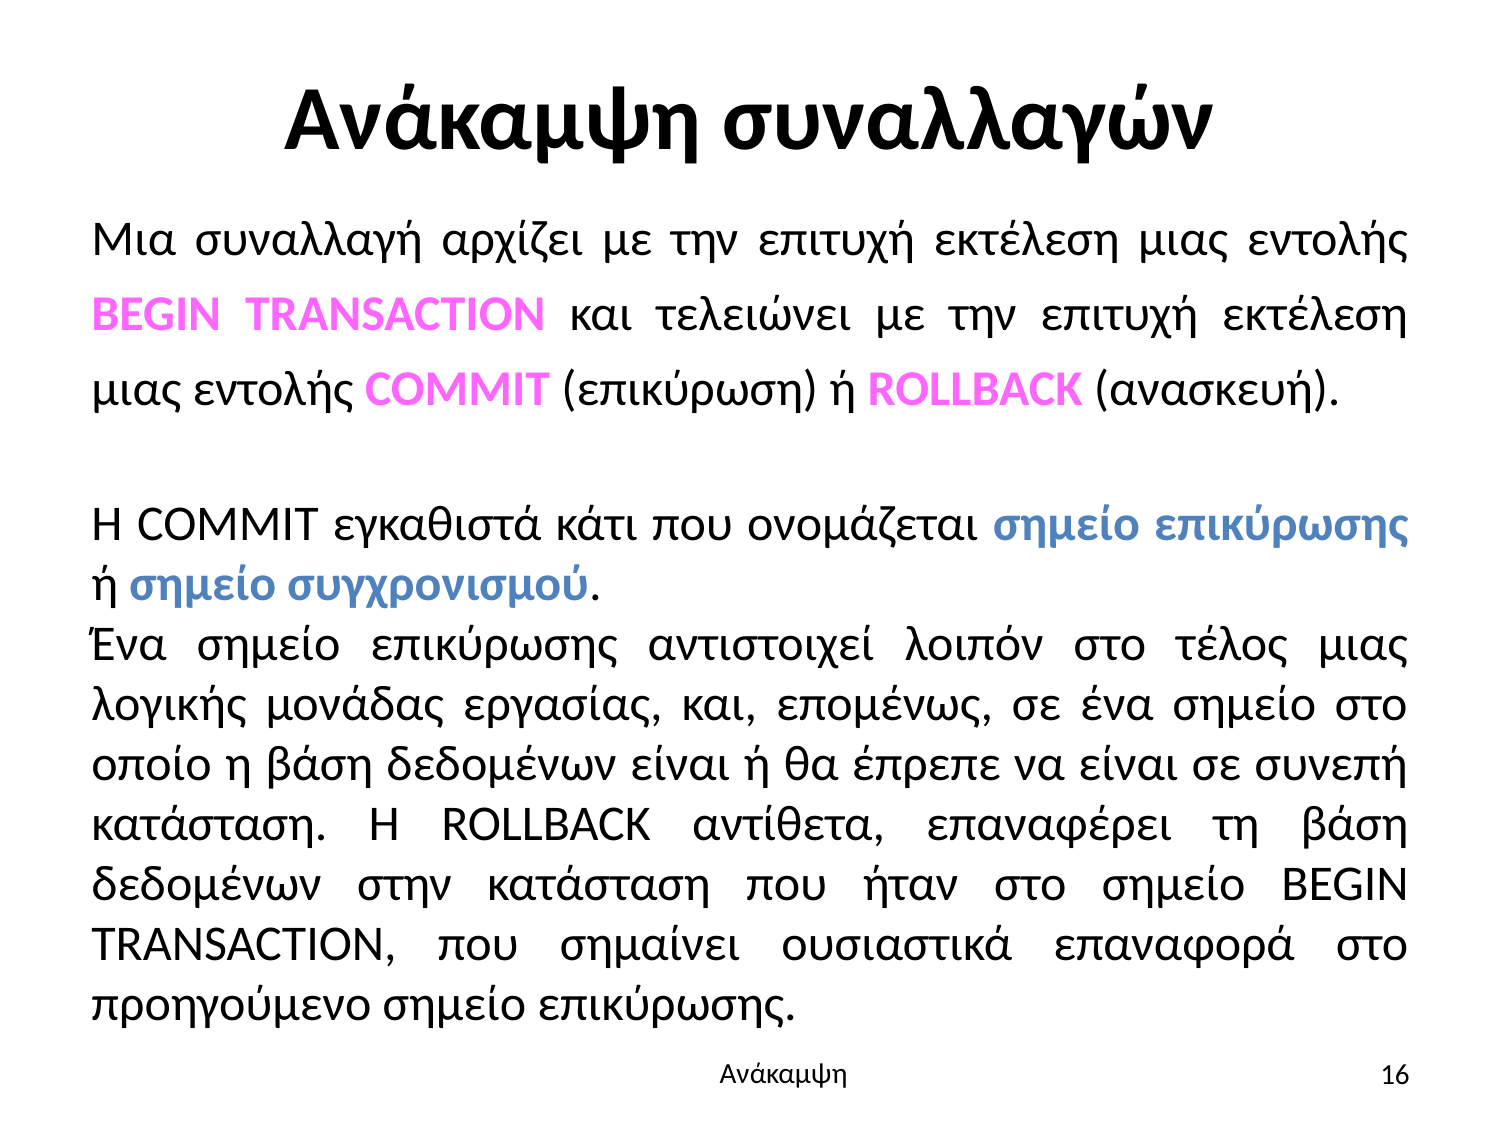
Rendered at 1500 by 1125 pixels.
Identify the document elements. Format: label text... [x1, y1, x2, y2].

title Ανάκαμψη συναλλαγών [76, 1, 1424, 183]
slide_number 16 [1074, 1042, 1425, 1103]
text_box Μια συναλλαγή αρχίζει με την επιτυχή εκτέλεση μιας εντολής BEGIN TRANSACTION και τελειώνει με την επιτυχή εκτέλεση μιας εντολής COMMIT (επικύρωση) ή ROLLBACK (ανασκευή). Η COMMIT εγκαθιστά κάτι που ονομάζεται σημείο επικύρωσης ή σημείο συγχρονισμού. Ένα σημείο επικύρωσης αντιστοιχεί λοιπόν στο τέλος μιας λογικής μονάδας εργασίας, και, επομένως, σε ένα σημείο στο οποίο η βάση δεδομένων είναι ή θα έπρεπε να είναι σε συνεπή κατάσταση. Η ROLLBACK αντίθετα, επαναφέρει τη βάση δεδομένων στην κατάσταση που ήταν στο σημείο BEGIN TRANSACTION, που σημαίνει ουσιαστικά επαναφορά στο προηγούμενο σημείο επικύρωσης. [76, 183, 1424, 1039]
text_box Ανάκαμψη [521, 1046, 1046, 1125]
